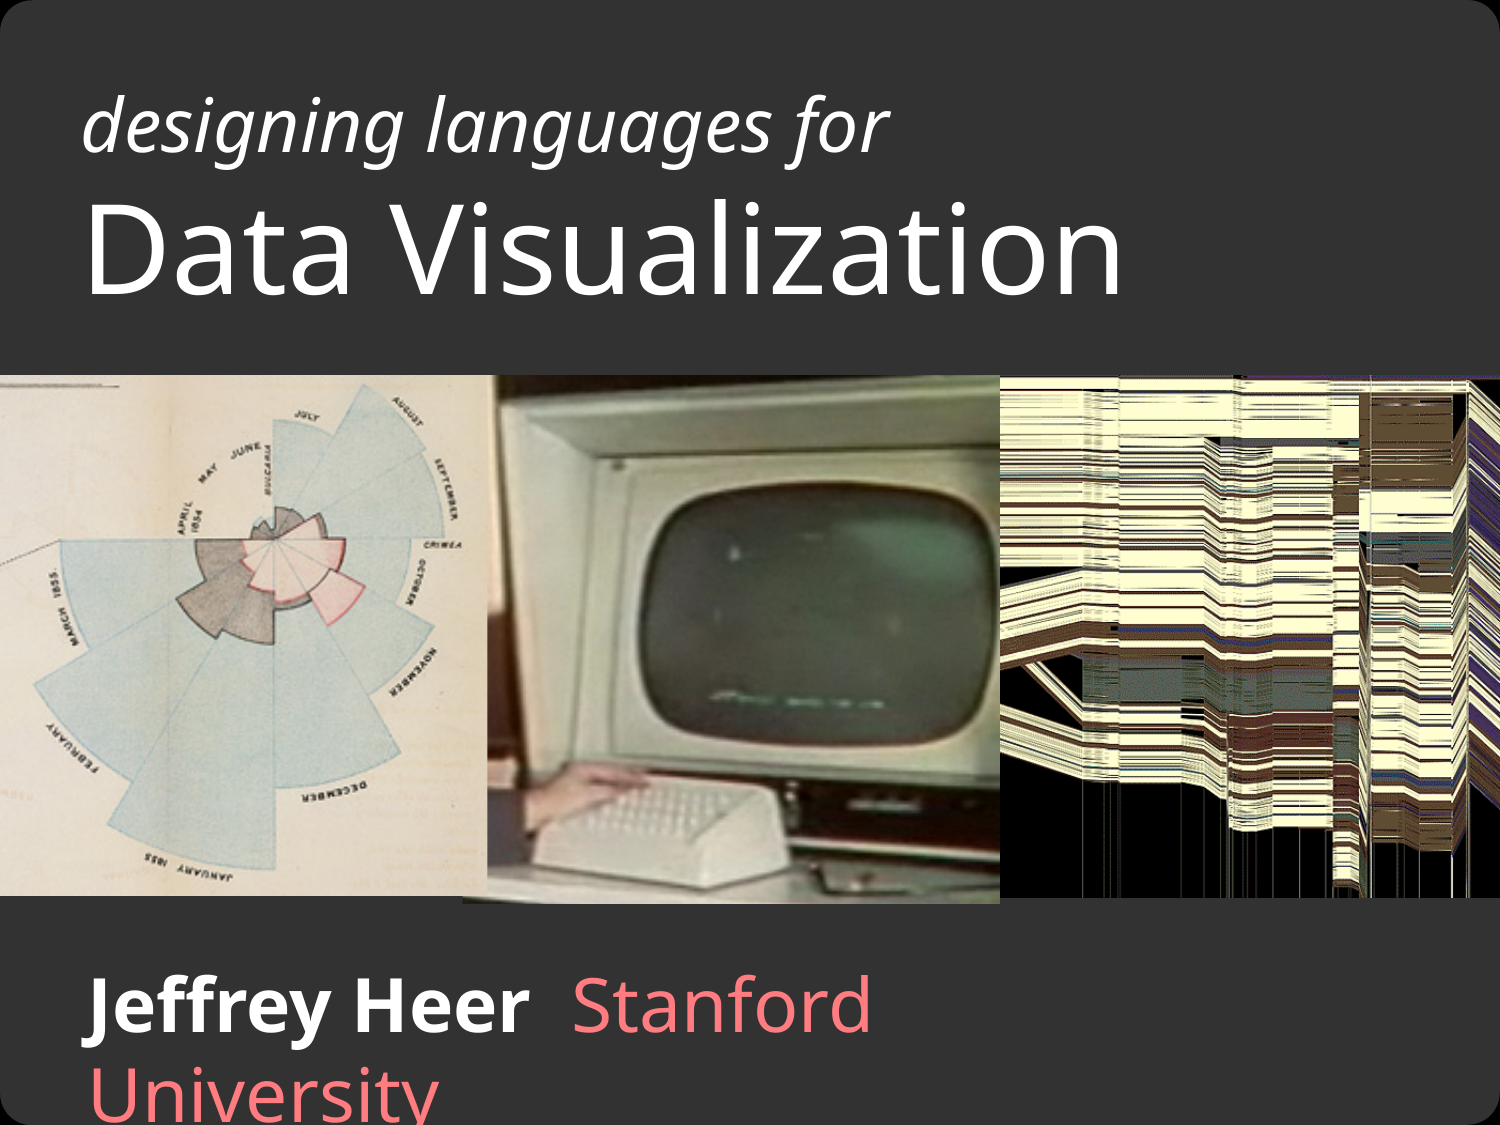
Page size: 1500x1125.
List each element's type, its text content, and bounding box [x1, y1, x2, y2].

text_box Jeffrey Heer Stanford University [72, 949, 1223, 1125]
picture [0, 374, 1500, 904]
title designing languages for Data Visualization [65, 69, 1429, 238]
